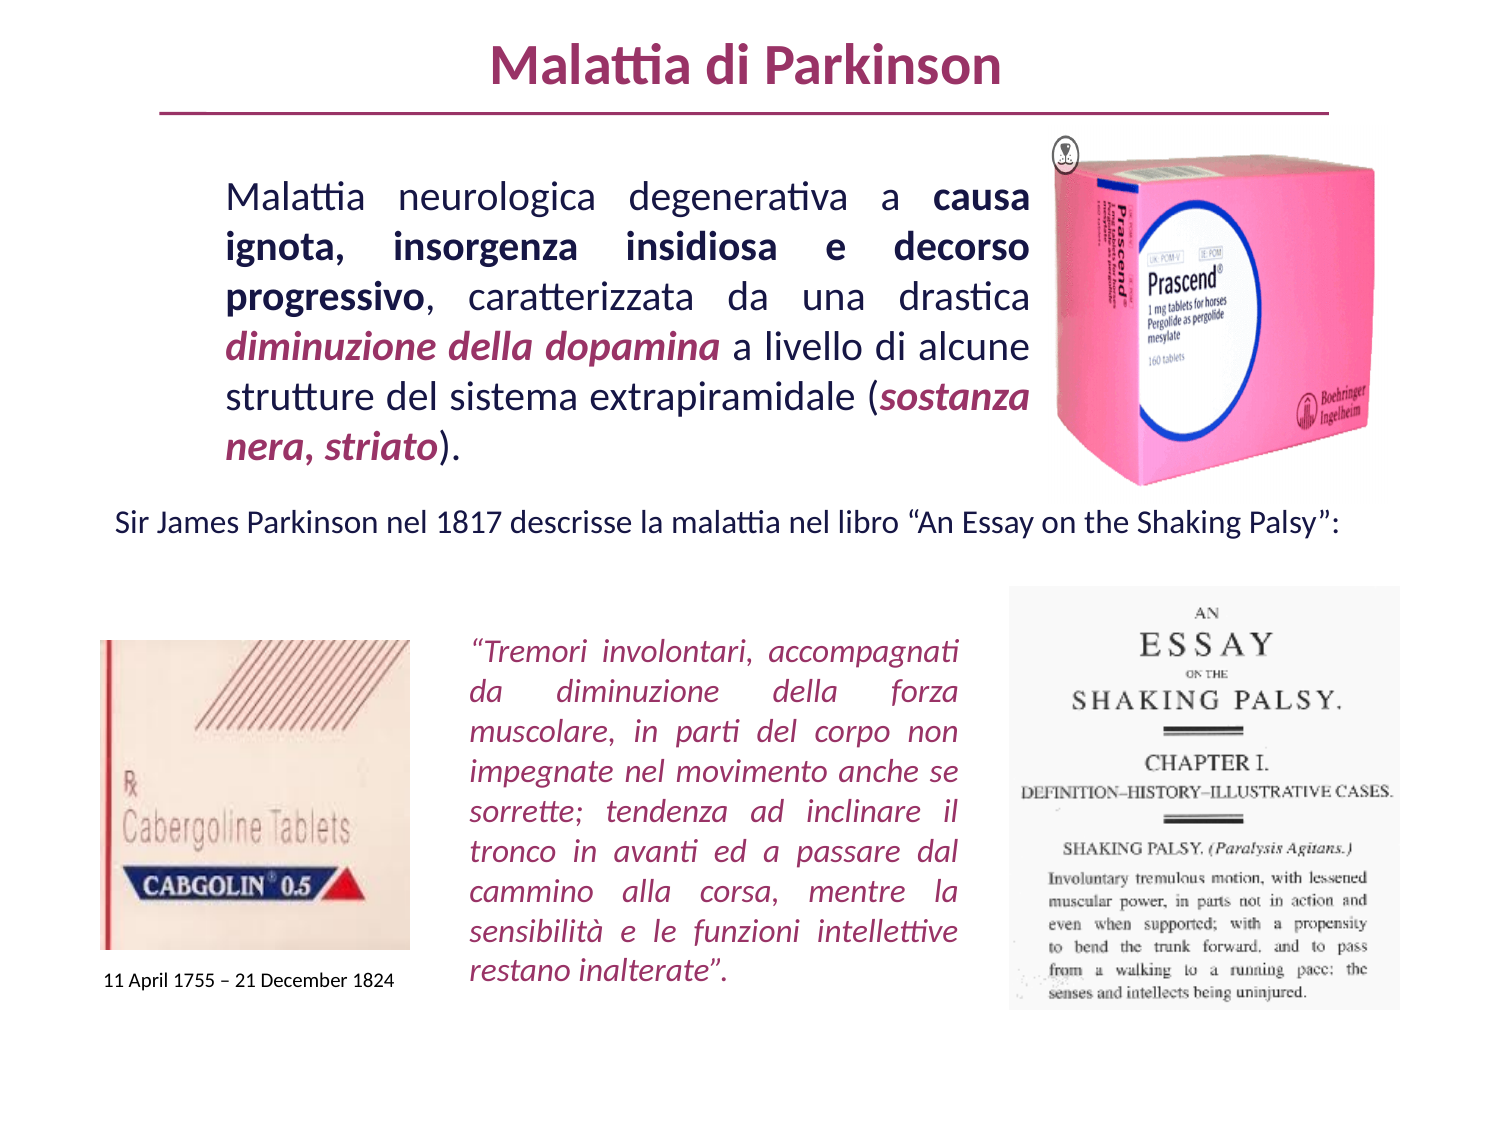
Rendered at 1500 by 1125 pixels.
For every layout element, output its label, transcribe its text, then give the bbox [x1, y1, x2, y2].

picture [1008, 585, 1400, 1010]
picture [1045, 125, 1388, 504]
text_box 11 April 1755 – 21 December 1824 [88, 959, 410, 1000]
picture [99, 639, 410, 950]
text_box Sir James Parkinson nel 1817 descrisse la malattia nel libro “An Essay on the Shaking Palsy”: [100, 515, 1412, 575]
text_box “Tremori involontari, accompagnati da diminuzione della forza muscolare, in parti del corpo non impegnate nel movimento anche se sorrette; tendenza ad inclinare il tronco in avanti ed a passare dal cammino alla corsa, mentre la sensibilità e le funzioni intellettive restano inalterate”. [454, 621, 975, 997]
text_box Malattia di Parkinson [64, 19, 1428, 126]
text_box Malattia neurologica degenerativa a causa ignota, insorgenza insidiosa e decorso progressivo, caratterizzata da una drastica diminuzione della dopamina a livello di alcune strutture del sistema extrapiramidale (sostanza nera, striato). [135, 160, 1039, 468]
